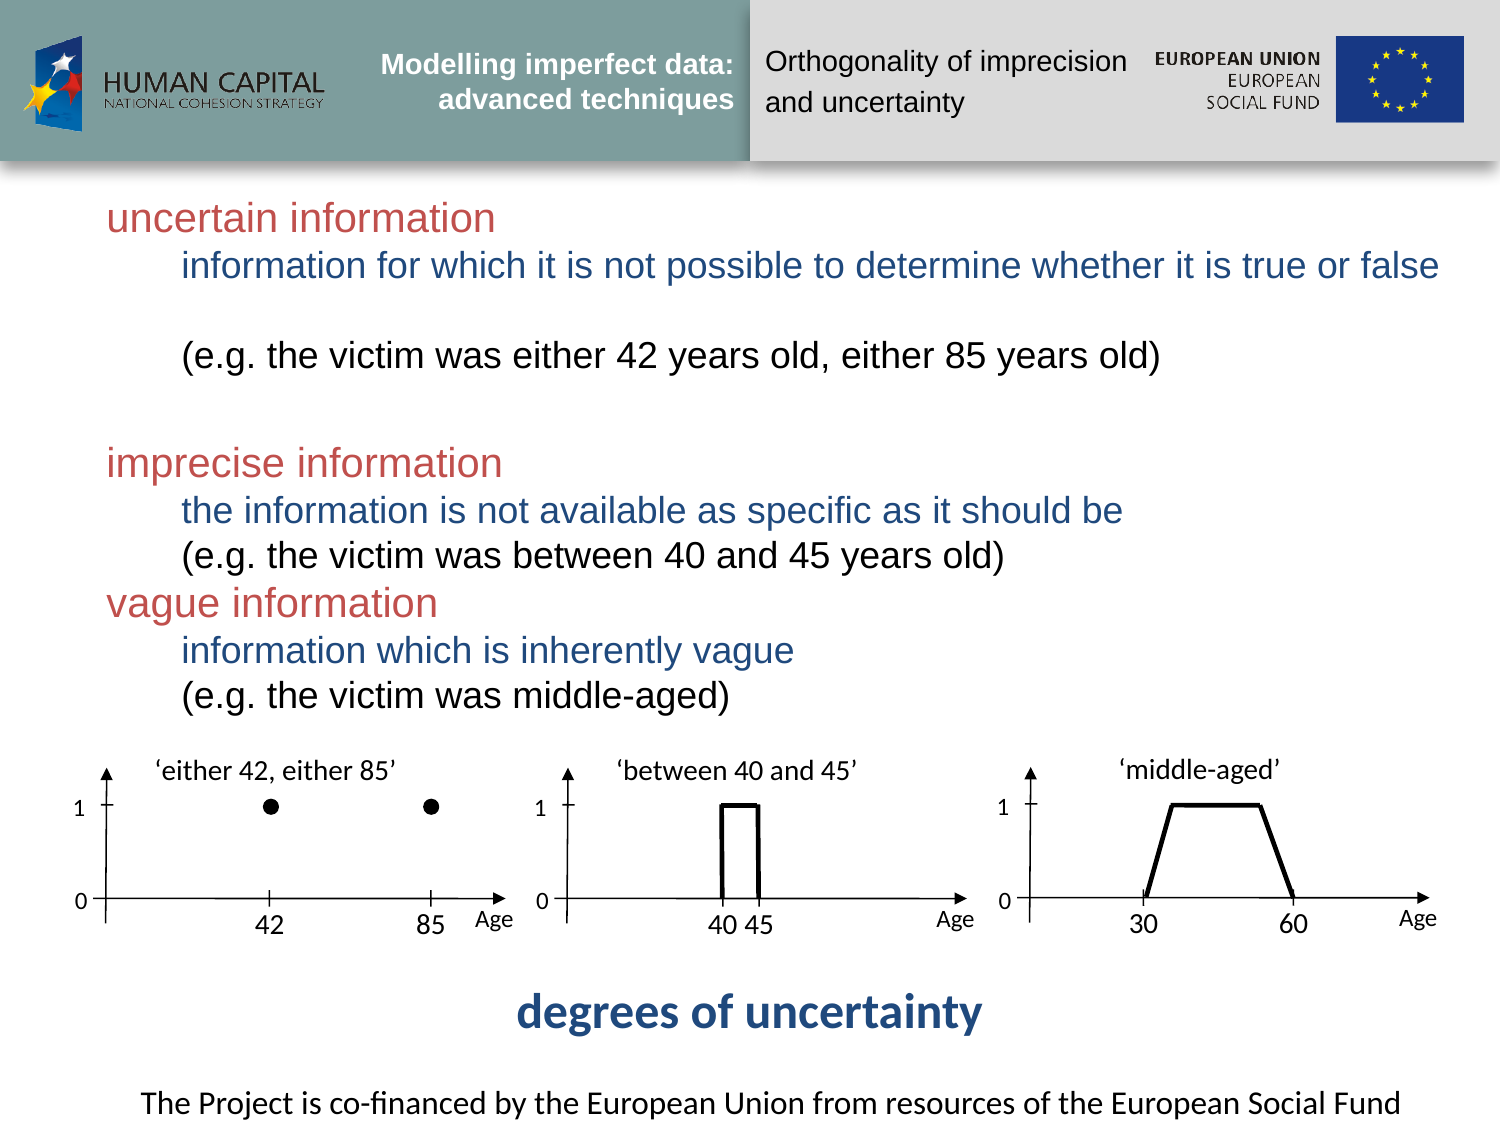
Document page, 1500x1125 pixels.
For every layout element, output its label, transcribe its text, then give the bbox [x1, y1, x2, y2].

text_box ‘middle-aged’ [1103, 742, 1296, 793]
text_box 0 [59, 877, 103, 923]
title Modelling imperfect data: advanced techniques [0, 0, 750, 161]
text_box 85 [401, 897, 461, 948]
text_box 45 [753, 897, 789, 948]
text_box The Project is co-financed by the European Union from resources of the European Social Fund [125, 1073, 1418, 1125]
text_box ‘either 42, either 85’ [139, 743, 412, 794]
text_box Age [921, 895, 991, 941]
picture [15, 23, 326, 133]
text_box [1024, 766, 1037, 803]
text_box 1 [519, 783, 562, 829]
text_box 1 [57, 783, 101, 829]
text_box Age [460, 895, 529, 941]
text_box ‘between 40 and 45’ [600, 743, 873, 794]
text_box degrees of uncertainty [501, 971, 999, 1046]
text_box 60 [1263, 896, 1324, 947]
picture [1154, 36, 1465, 123]
text_box 42 [239, 897, 300, 948]
text_box [561, 767, 575, 804]
text_box 0 [521, 877, 564, 923]
list Orthogonality of imprecision and uncertainty [750, 0, 1500, 161]
text_box 30 [1113, 896, 1174, 947]
text_box [264, 800, 278, 814]
text_box 1 [981, 783, 1025, 828]
text_box Age [1384, 894, 1453, 940]
text_box uncertain information information for which it is not possible to determine whether it is true or false (e.g. the victim was either 42 years old, either 85 years old) imprecise information the information is not available as specific as it should be (e.g. the victim was between 40 and 45 years old) vague information information which is inherently vague (e.g. the victim was middle-aged) [91, 183, 1465, 724]
text_box 40 [693, 897, 753, 948]
text_box 0 [983, 876, 1027, 922]
text_box [424, 800, 438, 814]
text_box [100, 767, 113, 804]
